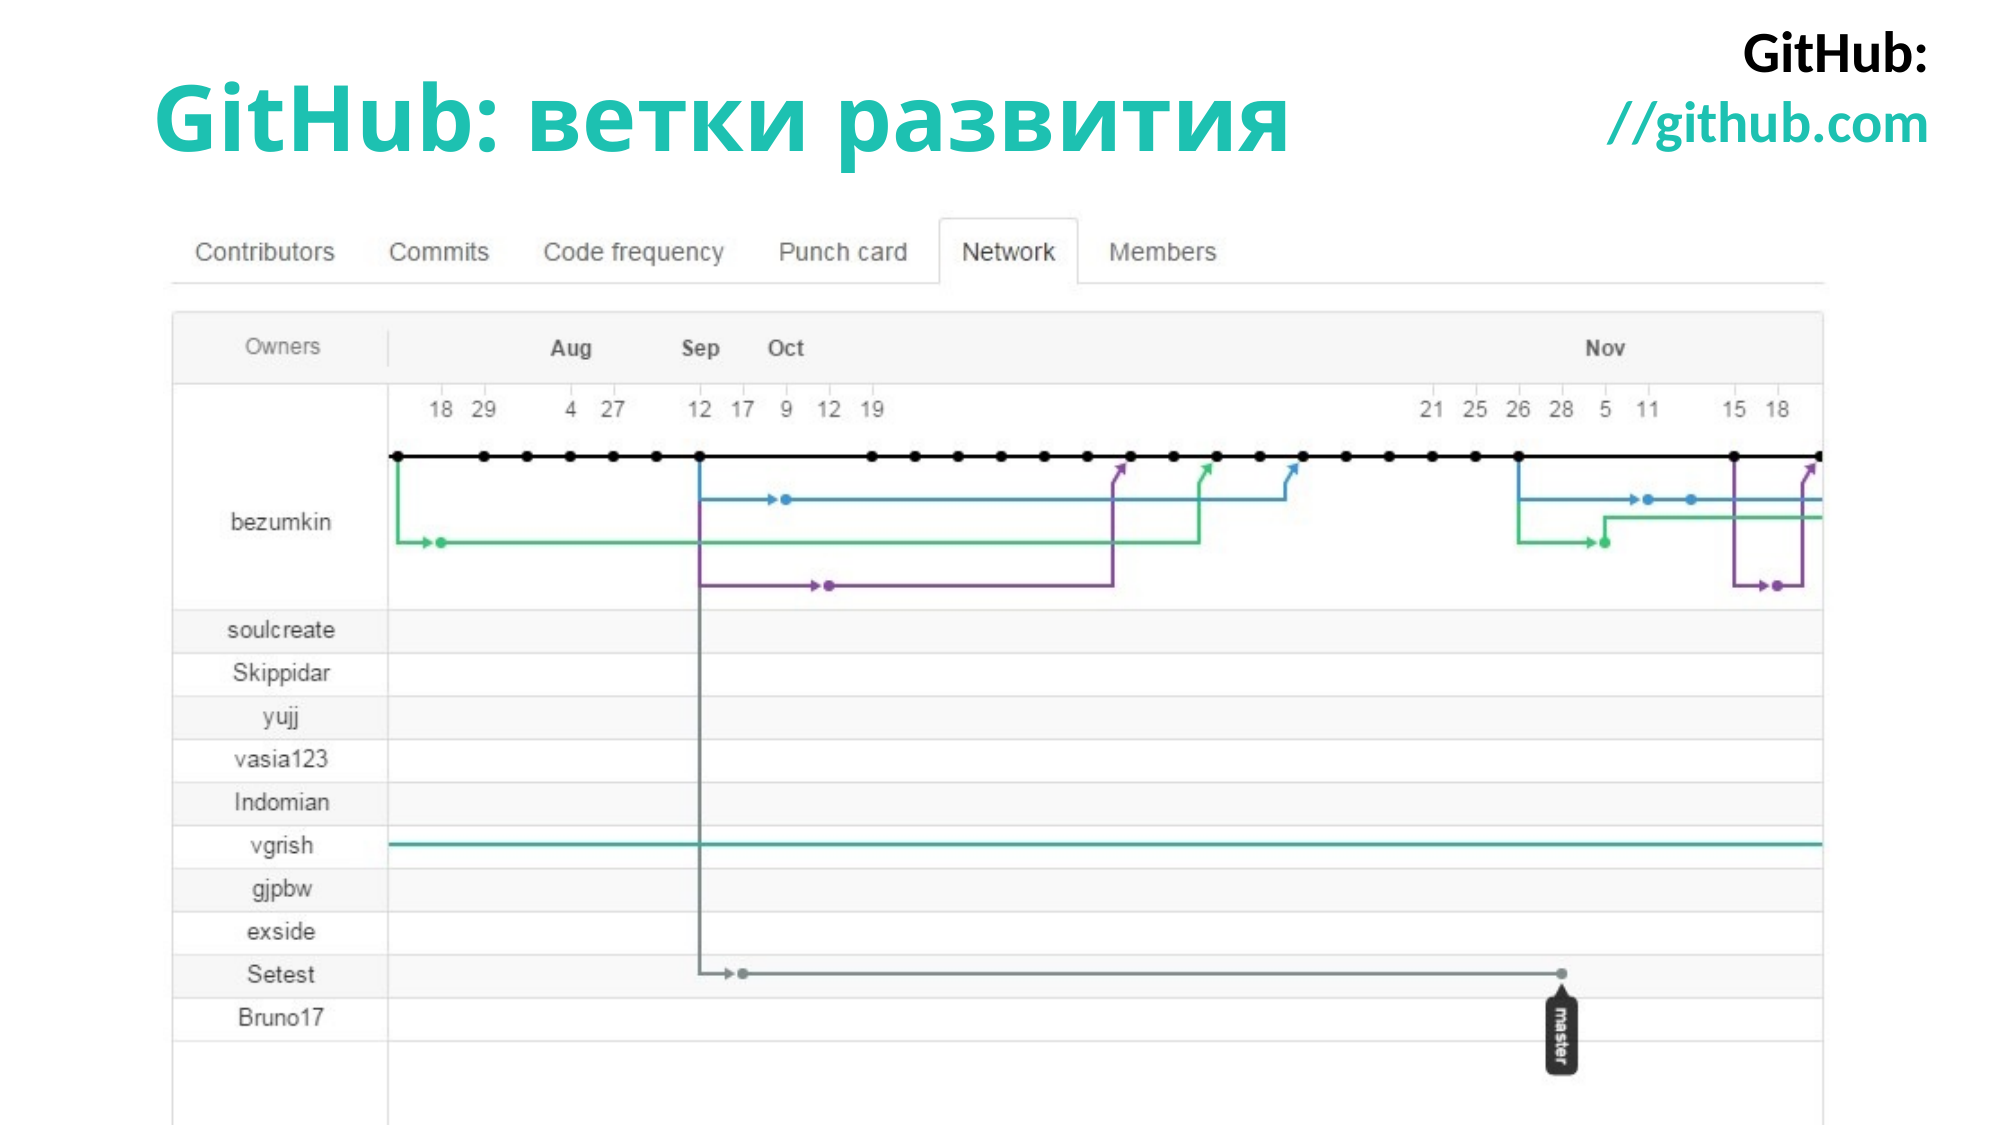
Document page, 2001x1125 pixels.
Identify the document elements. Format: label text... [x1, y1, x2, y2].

title GitHub: ветки развития [137, 59, 1863, 184]
text_box GitHub: //github.com [1541, 6, 1945, 162]
picture [162, 209, 1837, 1125]
